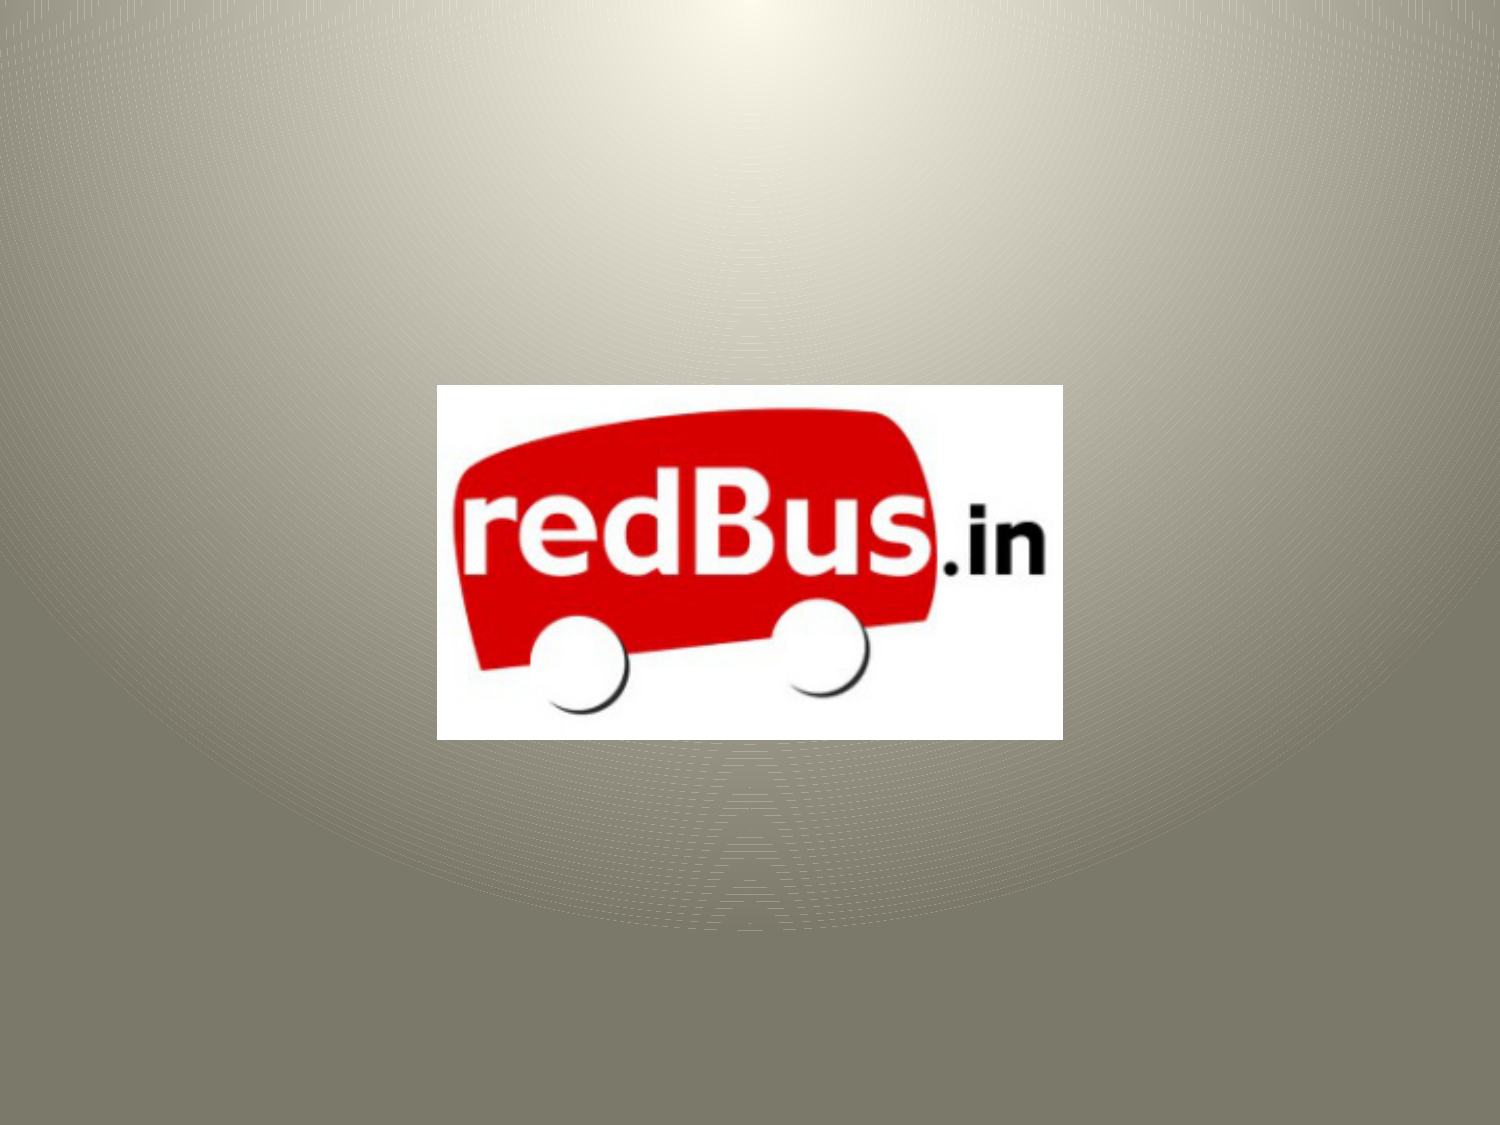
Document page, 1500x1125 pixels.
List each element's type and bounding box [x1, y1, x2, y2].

picture [437, 385, 1063, 740]
